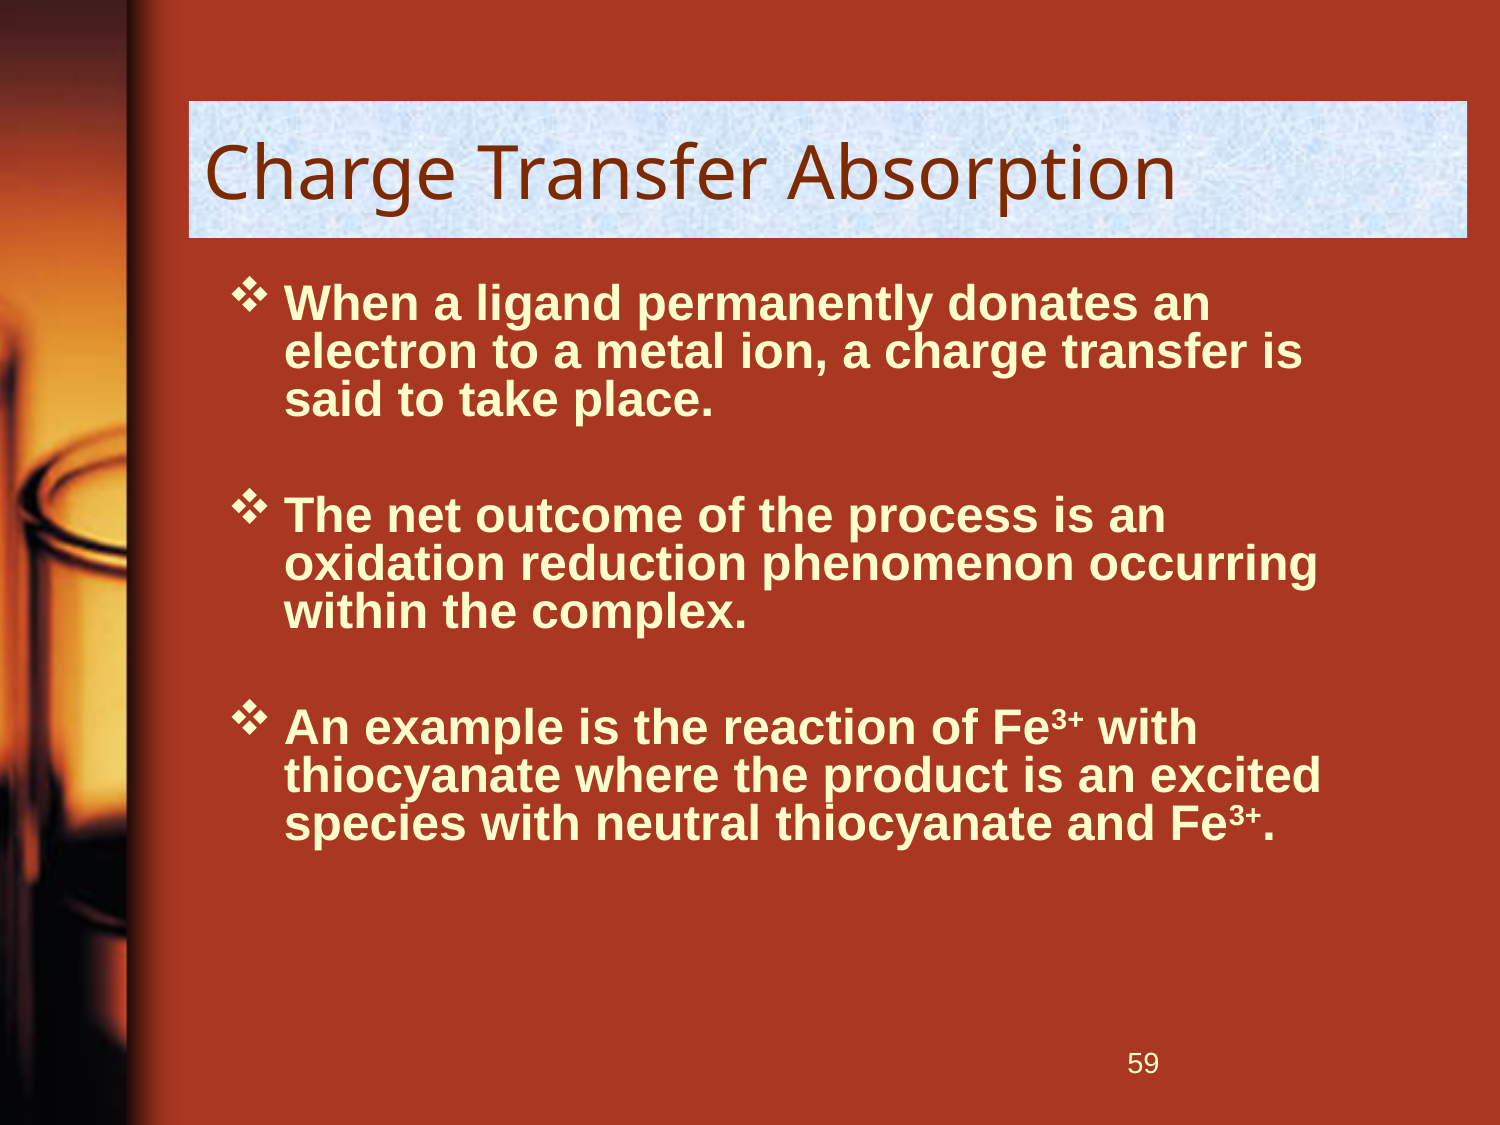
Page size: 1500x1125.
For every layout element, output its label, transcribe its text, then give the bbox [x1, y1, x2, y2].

list When a ligand permanently donates an electron to a metal ion, a charge transfer is said to take place. The net outcome of the process is an oxidation reduction phenomenon occurring within the complex. An example is the reaction of Fe3+ with thiocyanate where the product is an excited species with neutral thiocyanate and Fe3+. [212, 274, 1388, 1001]
slide_number 58 [1112, 1037, 1425, 1113]
picture [0, 0, 1500, 1125]
title Charge Transfer Absorption [188, 101, 1468, 238]
